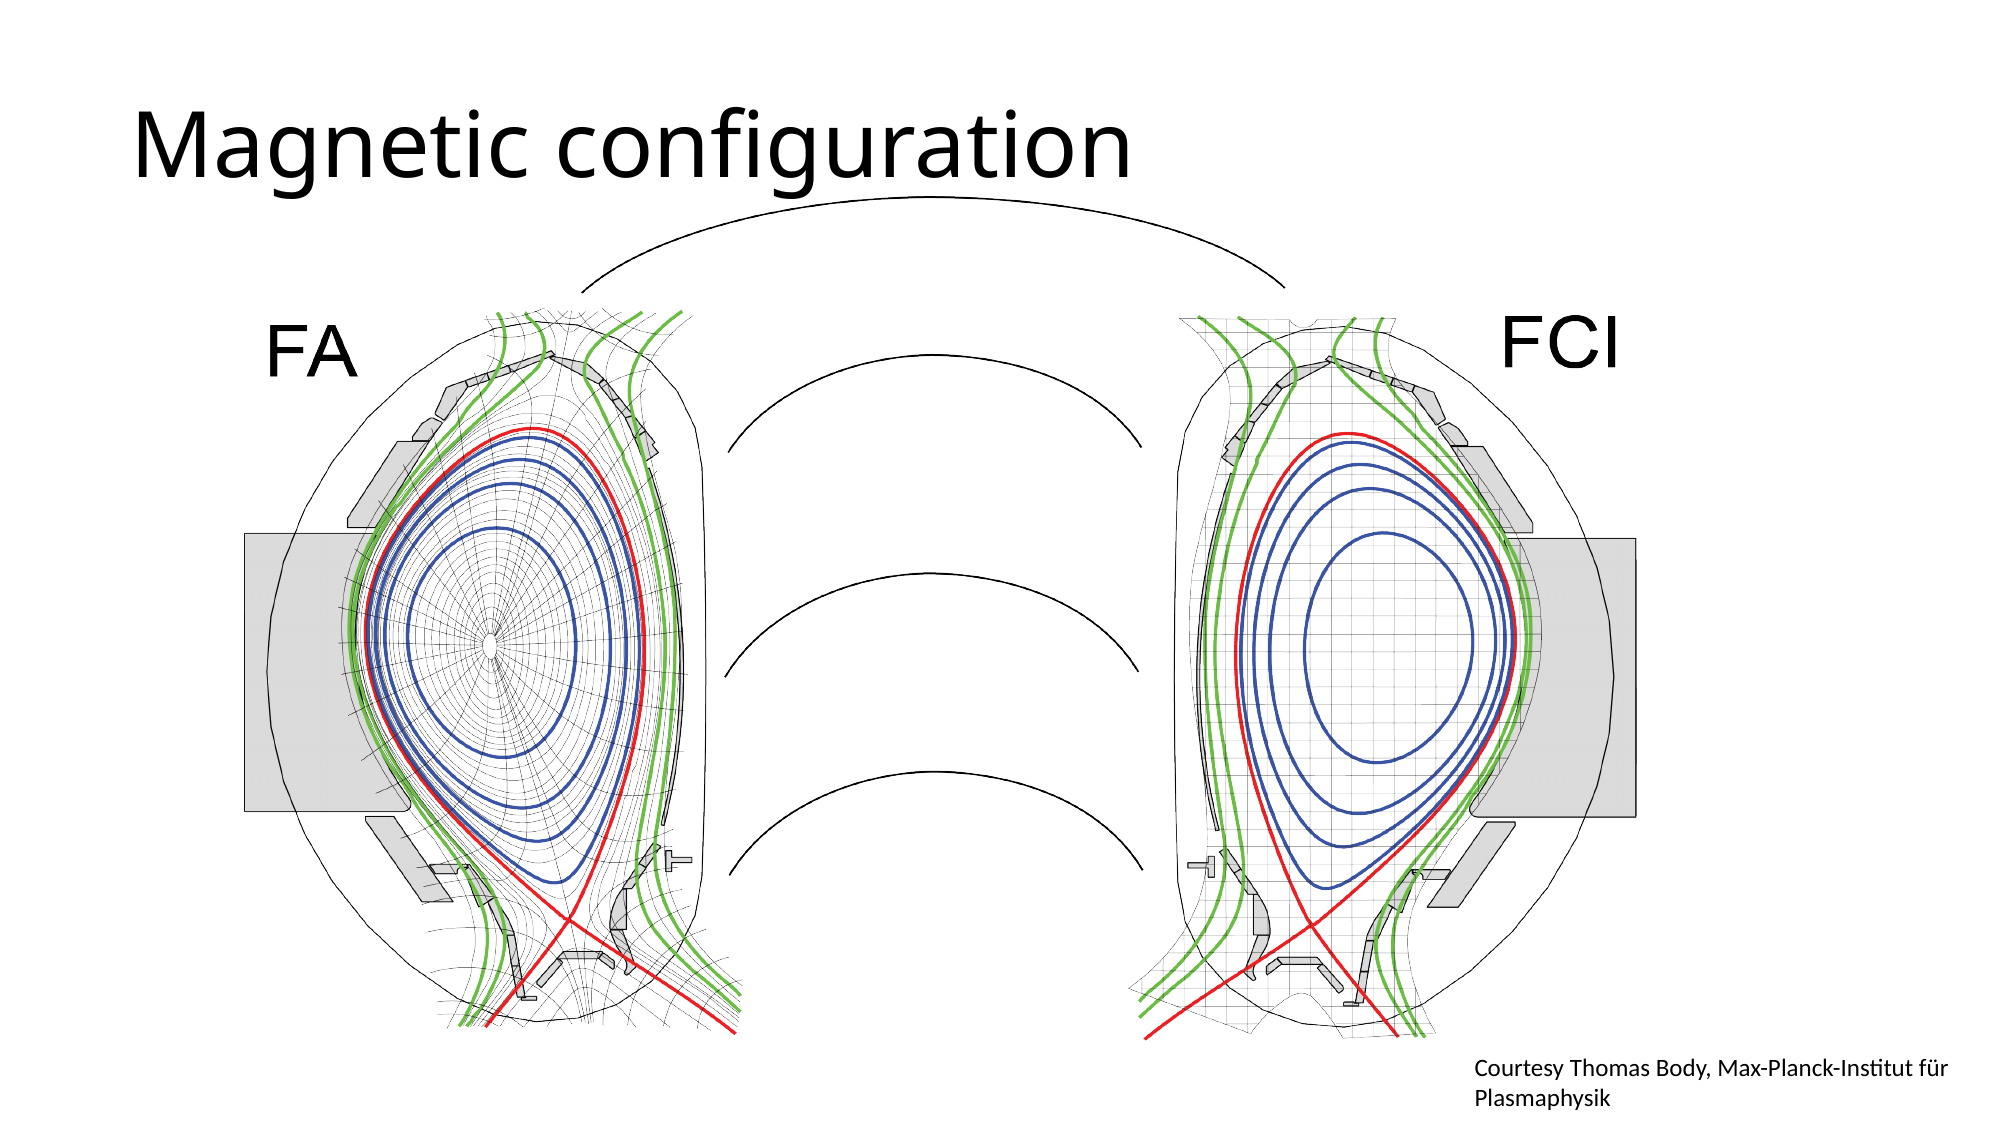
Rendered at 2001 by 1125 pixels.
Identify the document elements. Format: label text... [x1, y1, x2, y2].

title Magnetic configuration [115, 39, 1841, 257]
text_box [184, 196, 1980, 1120]
